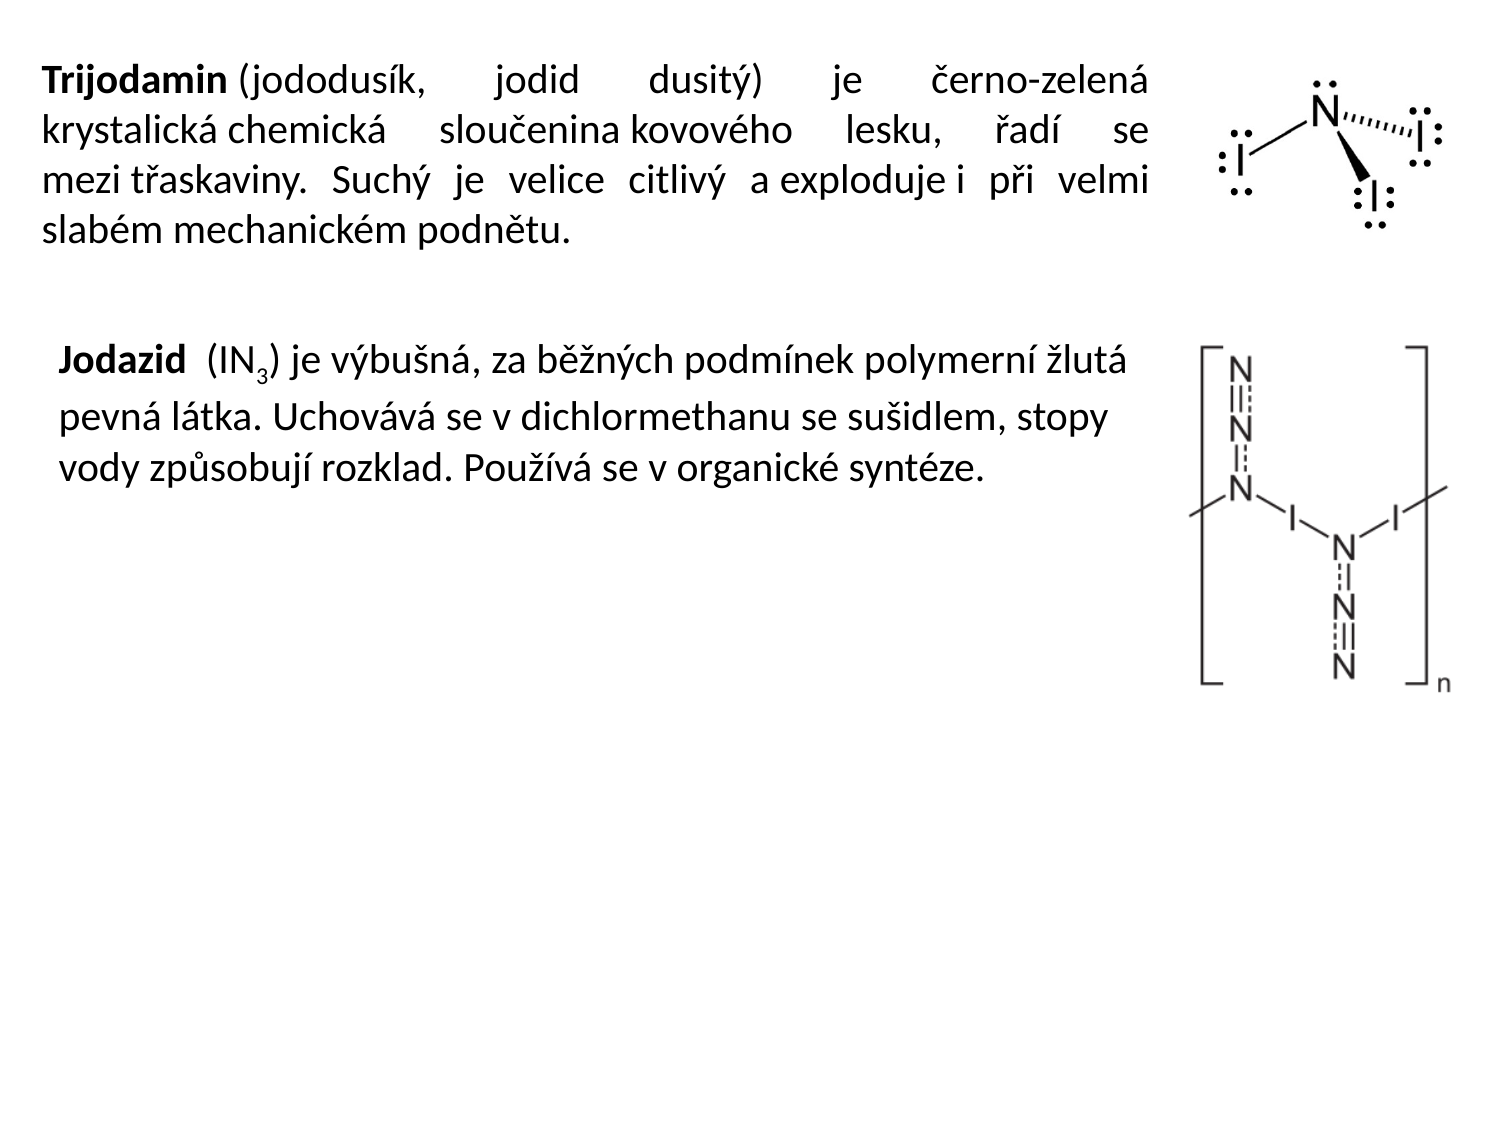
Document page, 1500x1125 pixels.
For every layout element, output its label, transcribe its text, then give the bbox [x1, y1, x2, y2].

text_box Jodazid (IN3) je výbušná, za běžných podmínek polymerní žlutá pevná látka. Uchovává se v dichlormethanu se sušidlem, stopy vody způsobují rozklad. Používá se v organické syntéze. [43, 324, 1165, 497]
picture [1182, 337, 1457, 701]
picture [1211, 66, 1447, 240]
text_box Trijodamin (jododusík, jodid dusitý) je černo-zelená krystalická chemická sloučenina kovového lesku, řadí se mezi třaskaviny. Suchý je velice citlivý a exploduje i při velmi slabém mechanickém podnětu. [26, 44, 1165, 259]
